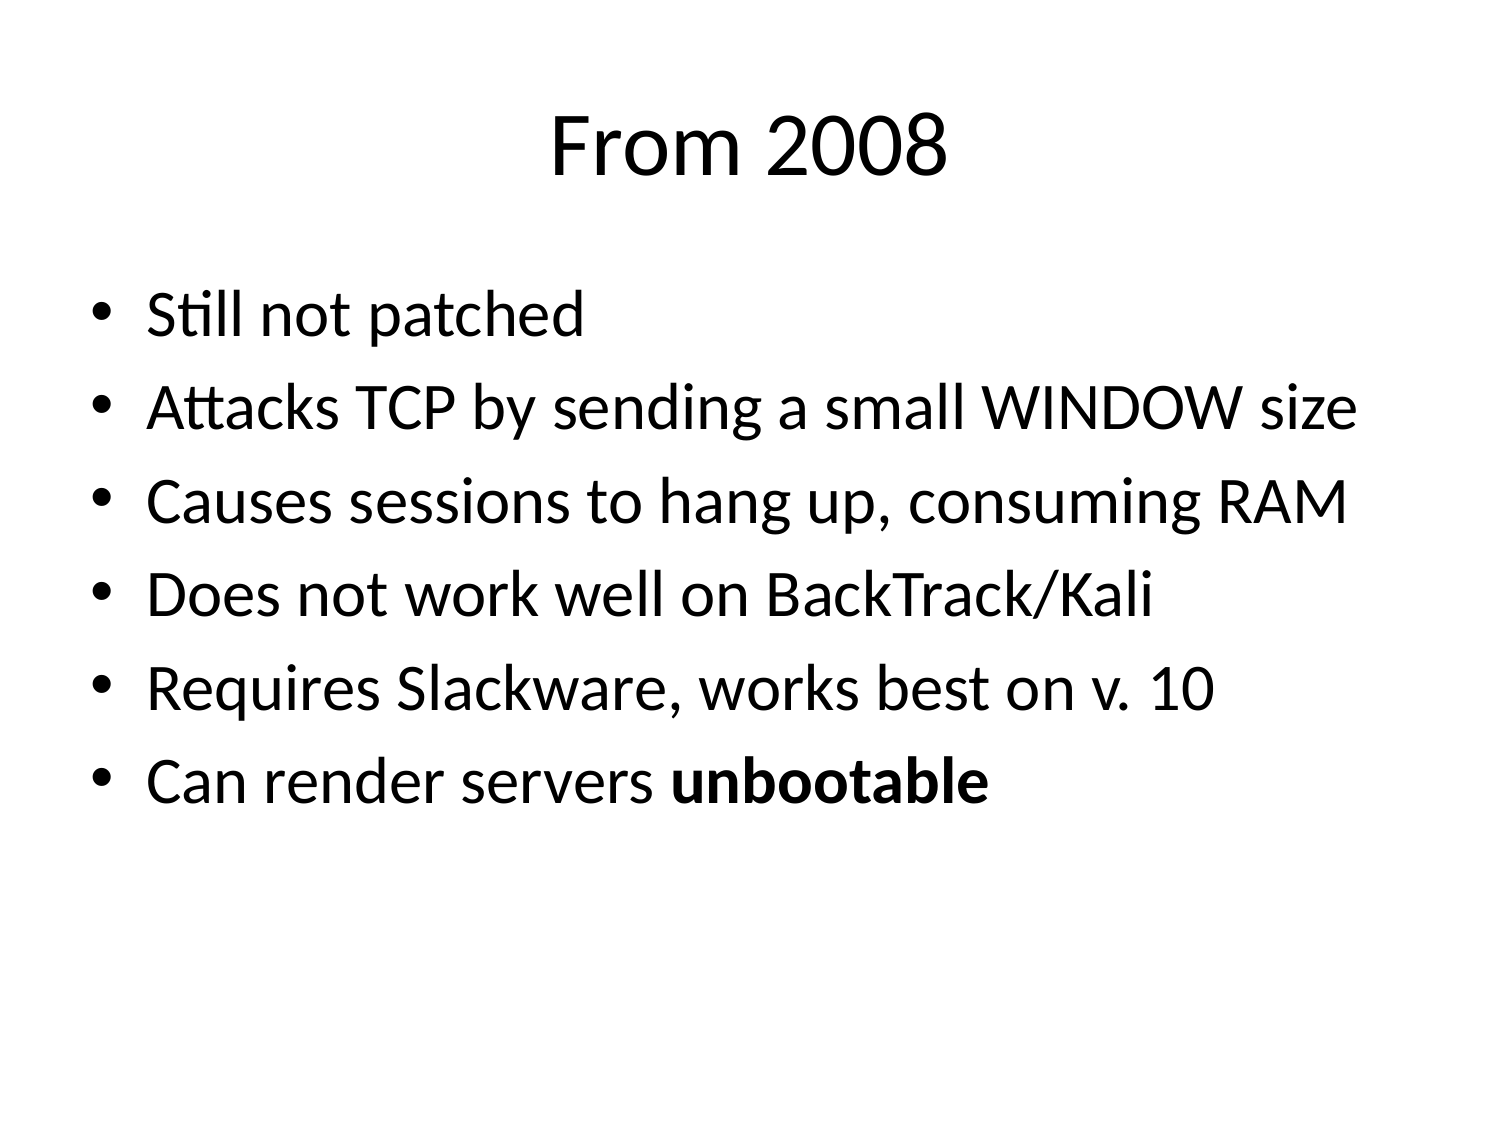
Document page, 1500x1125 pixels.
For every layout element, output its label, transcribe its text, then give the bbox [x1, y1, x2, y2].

list Still not patched Attacks TCP by sending a small WINDOW size Causes sessions to hang up, consuming RAM Does not work well on BackTrack/Kali Requires Slackware, works best on v. 10 Can render servers unbootable [75, 262, 1425, 1005]
title From 2008 [75, 45, 1425, 233]
